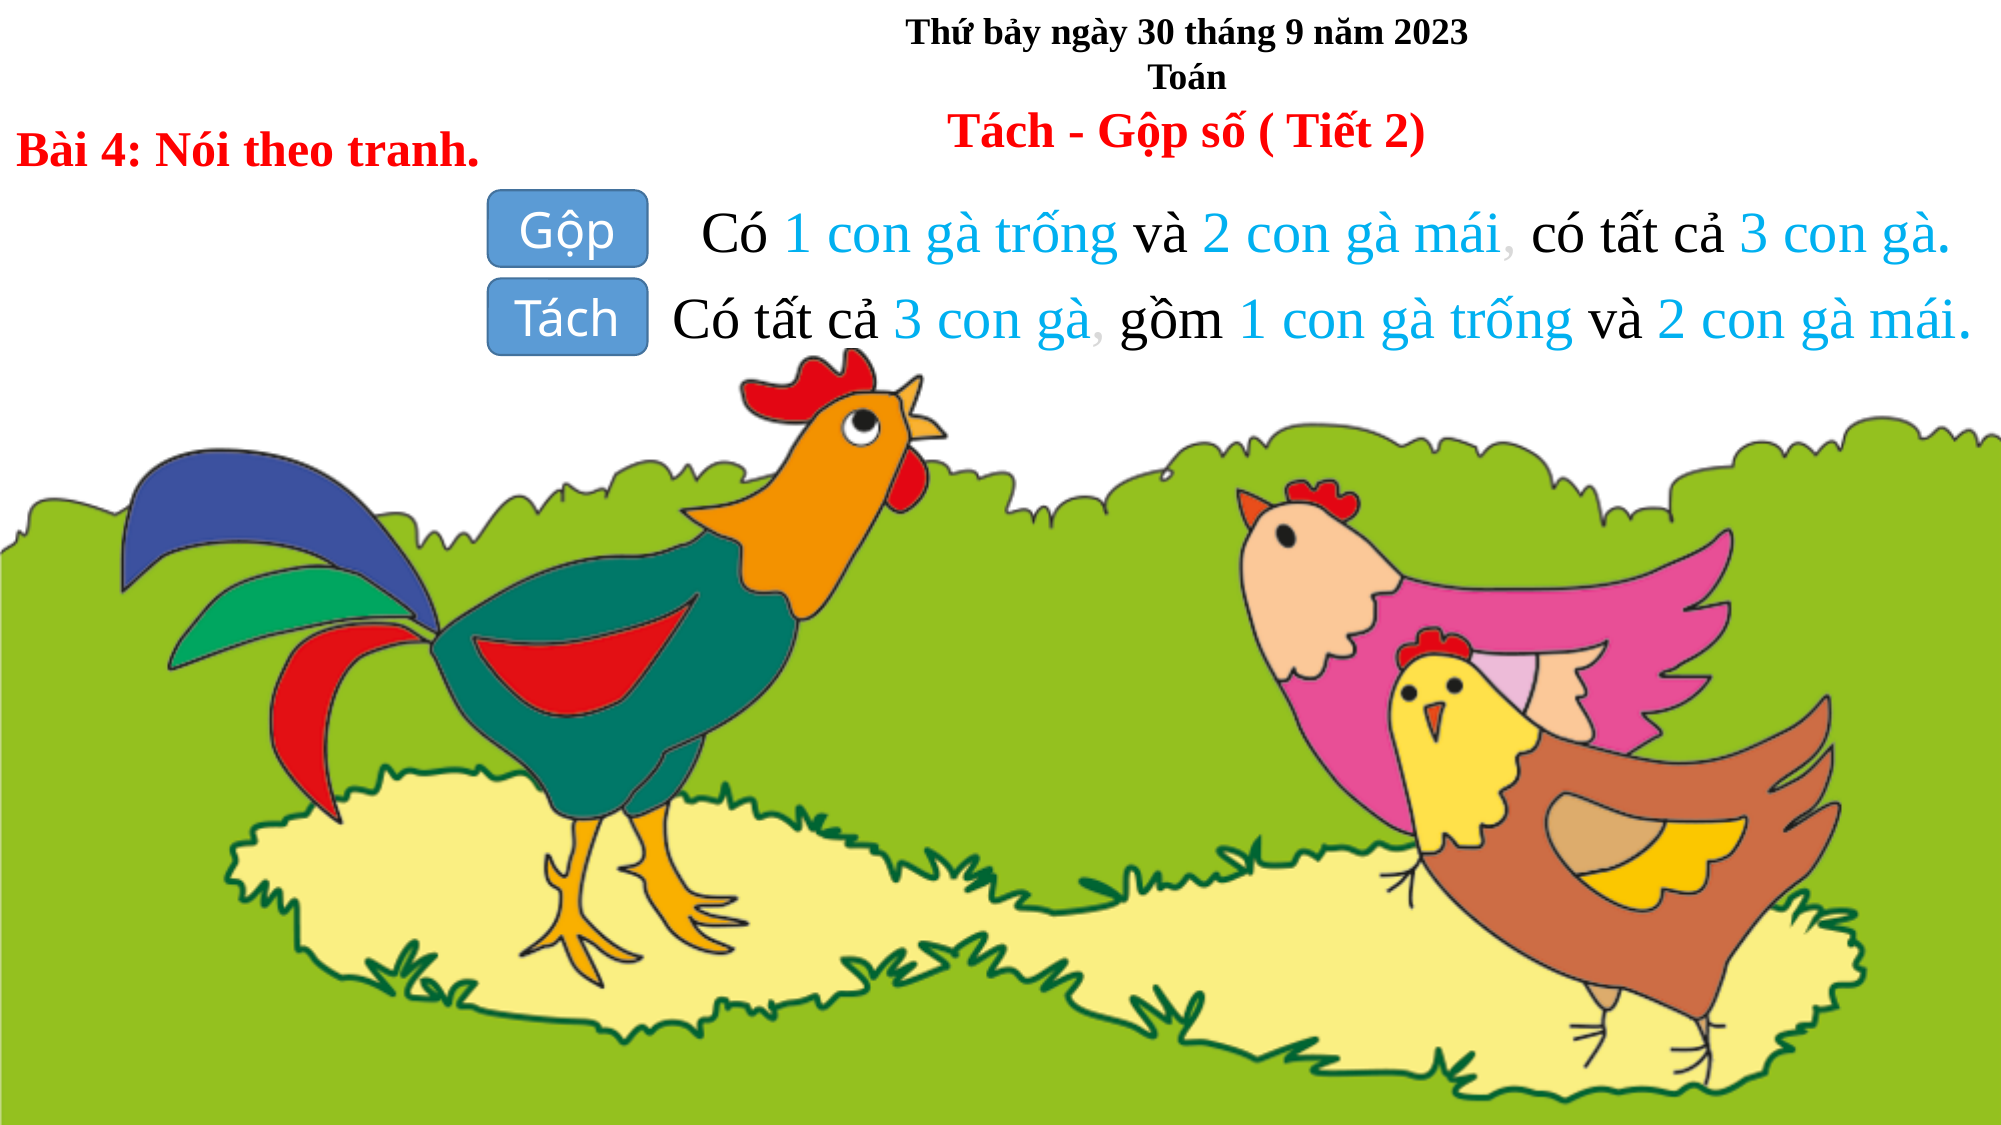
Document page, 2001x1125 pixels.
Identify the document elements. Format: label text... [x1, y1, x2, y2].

text_box Thứ bảy ngày 30 tháng 9 năm 2023 Toán Tách - Gộp số ( Tiết 2) [739, 0, 1636, 165]
text_box Gộp [486, 189, 649, 268]
text_box Bài 4: Nói theo tranh. [0, 106, 658, 186]
text_box Có tất cả 3 con gà, gồm 1 con gà trống và 2 con gà mái. [657, 272, 2000, 348]
picture [0, 348, 2001, 1125]
text_box Có 1 con gà trống và 2 con gà mái, có tất cả 3 con gà. [686, 186, 1975, 272]
text_box Tách [486, 277, 649, 348]
